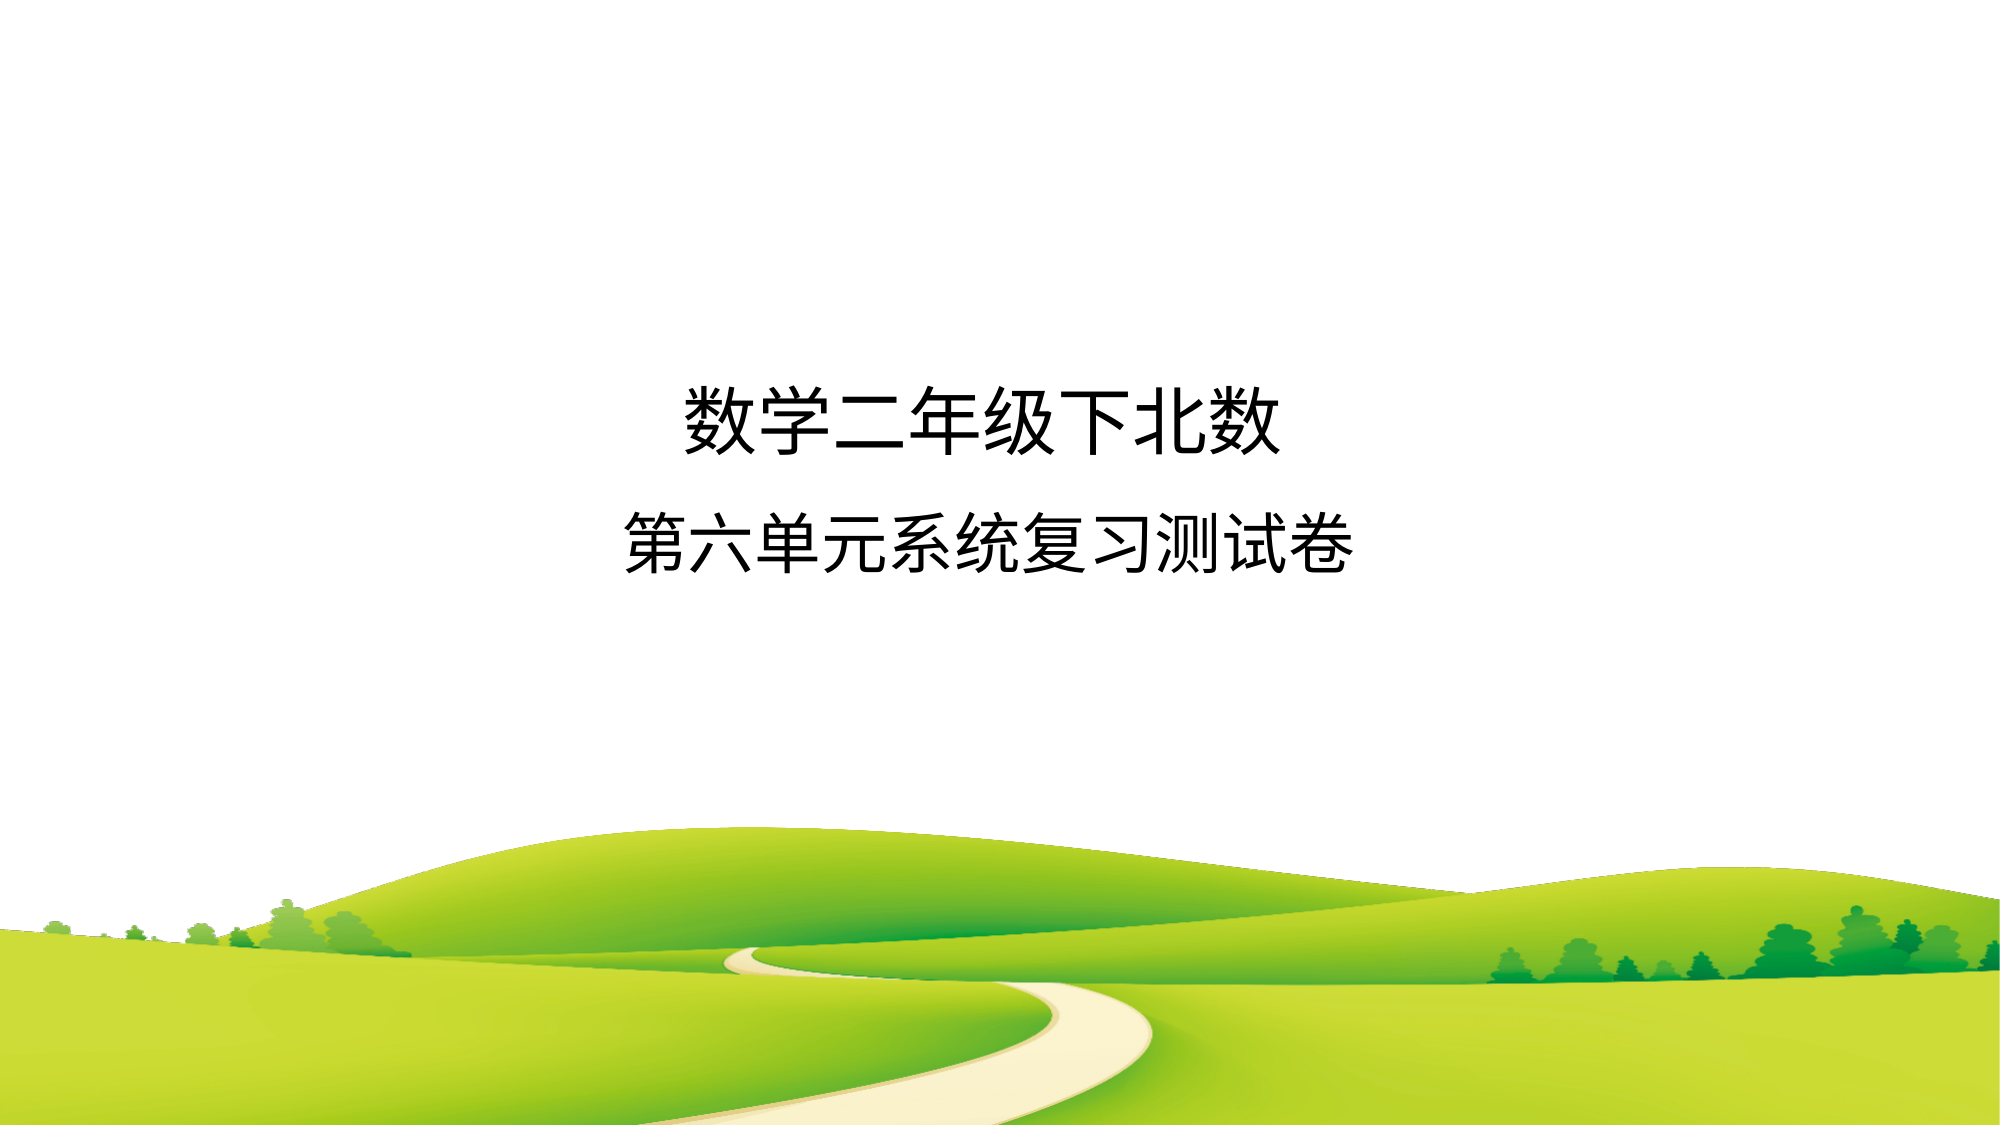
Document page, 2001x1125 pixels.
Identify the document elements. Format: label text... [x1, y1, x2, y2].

text_box 第六单元系统复习测试卷 [586, 494, 1390, 590]
picture [0, 822, 2000, 1125]
text_box 数学二年级下北数 [574, 367, 1390, 473]
